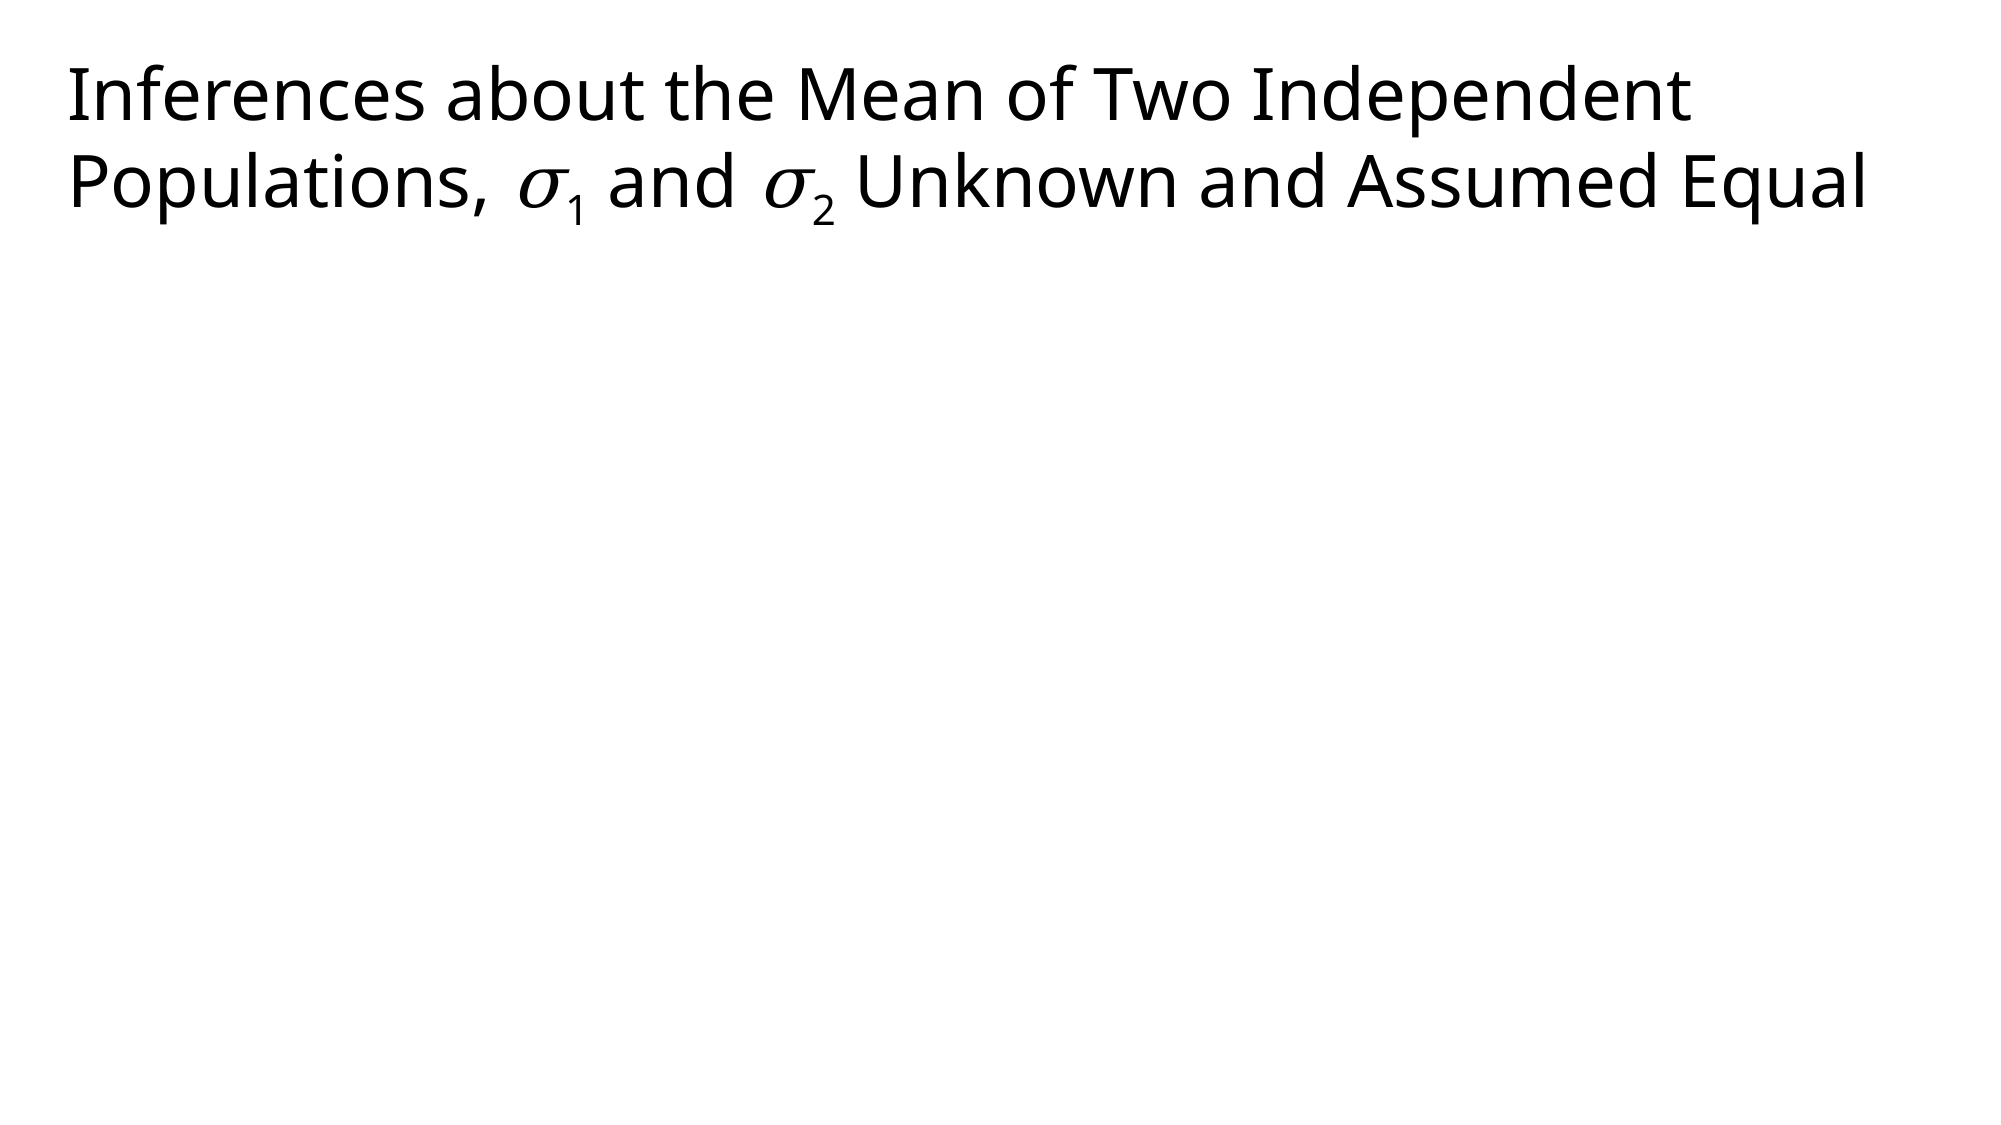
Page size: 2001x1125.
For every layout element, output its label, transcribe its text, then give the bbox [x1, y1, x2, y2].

title Inferences about the Mean of Two Independent Populations, σ1 and σ2 Unknown and Assumed Equal [52, 24, 1936, 259]
